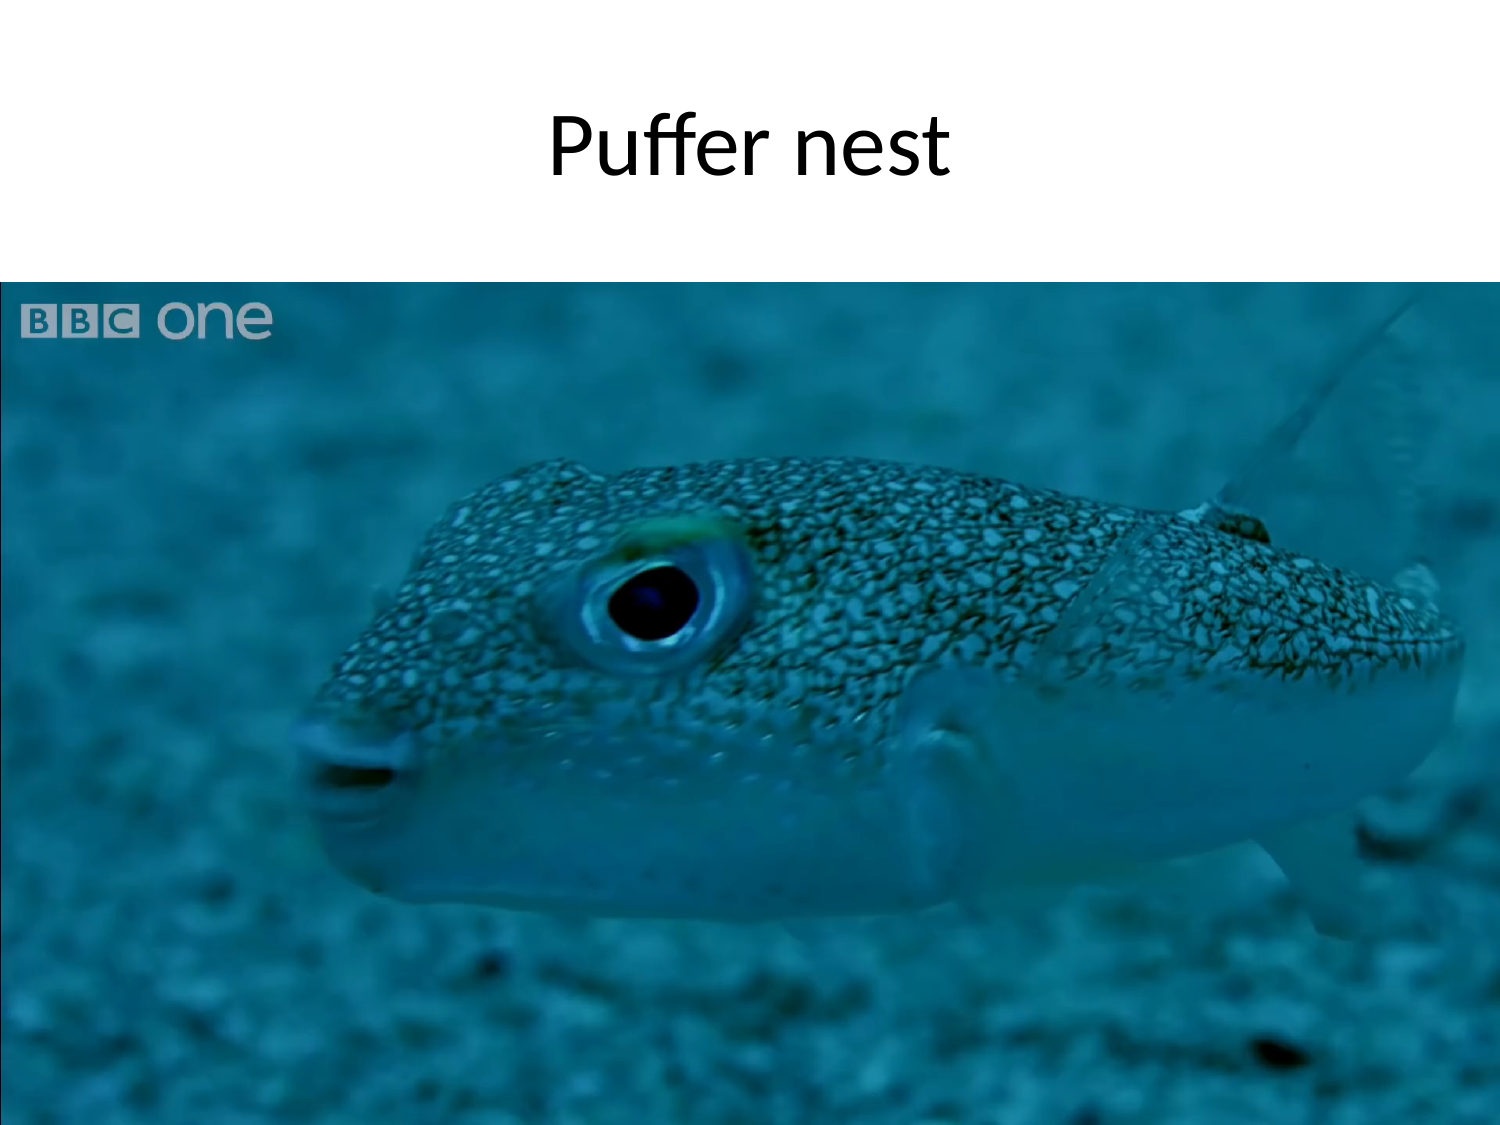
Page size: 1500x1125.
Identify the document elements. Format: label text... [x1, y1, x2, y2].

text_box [0, 280, 1500, 1125]
title Puffer nest [75, 45, 1425, 233]
